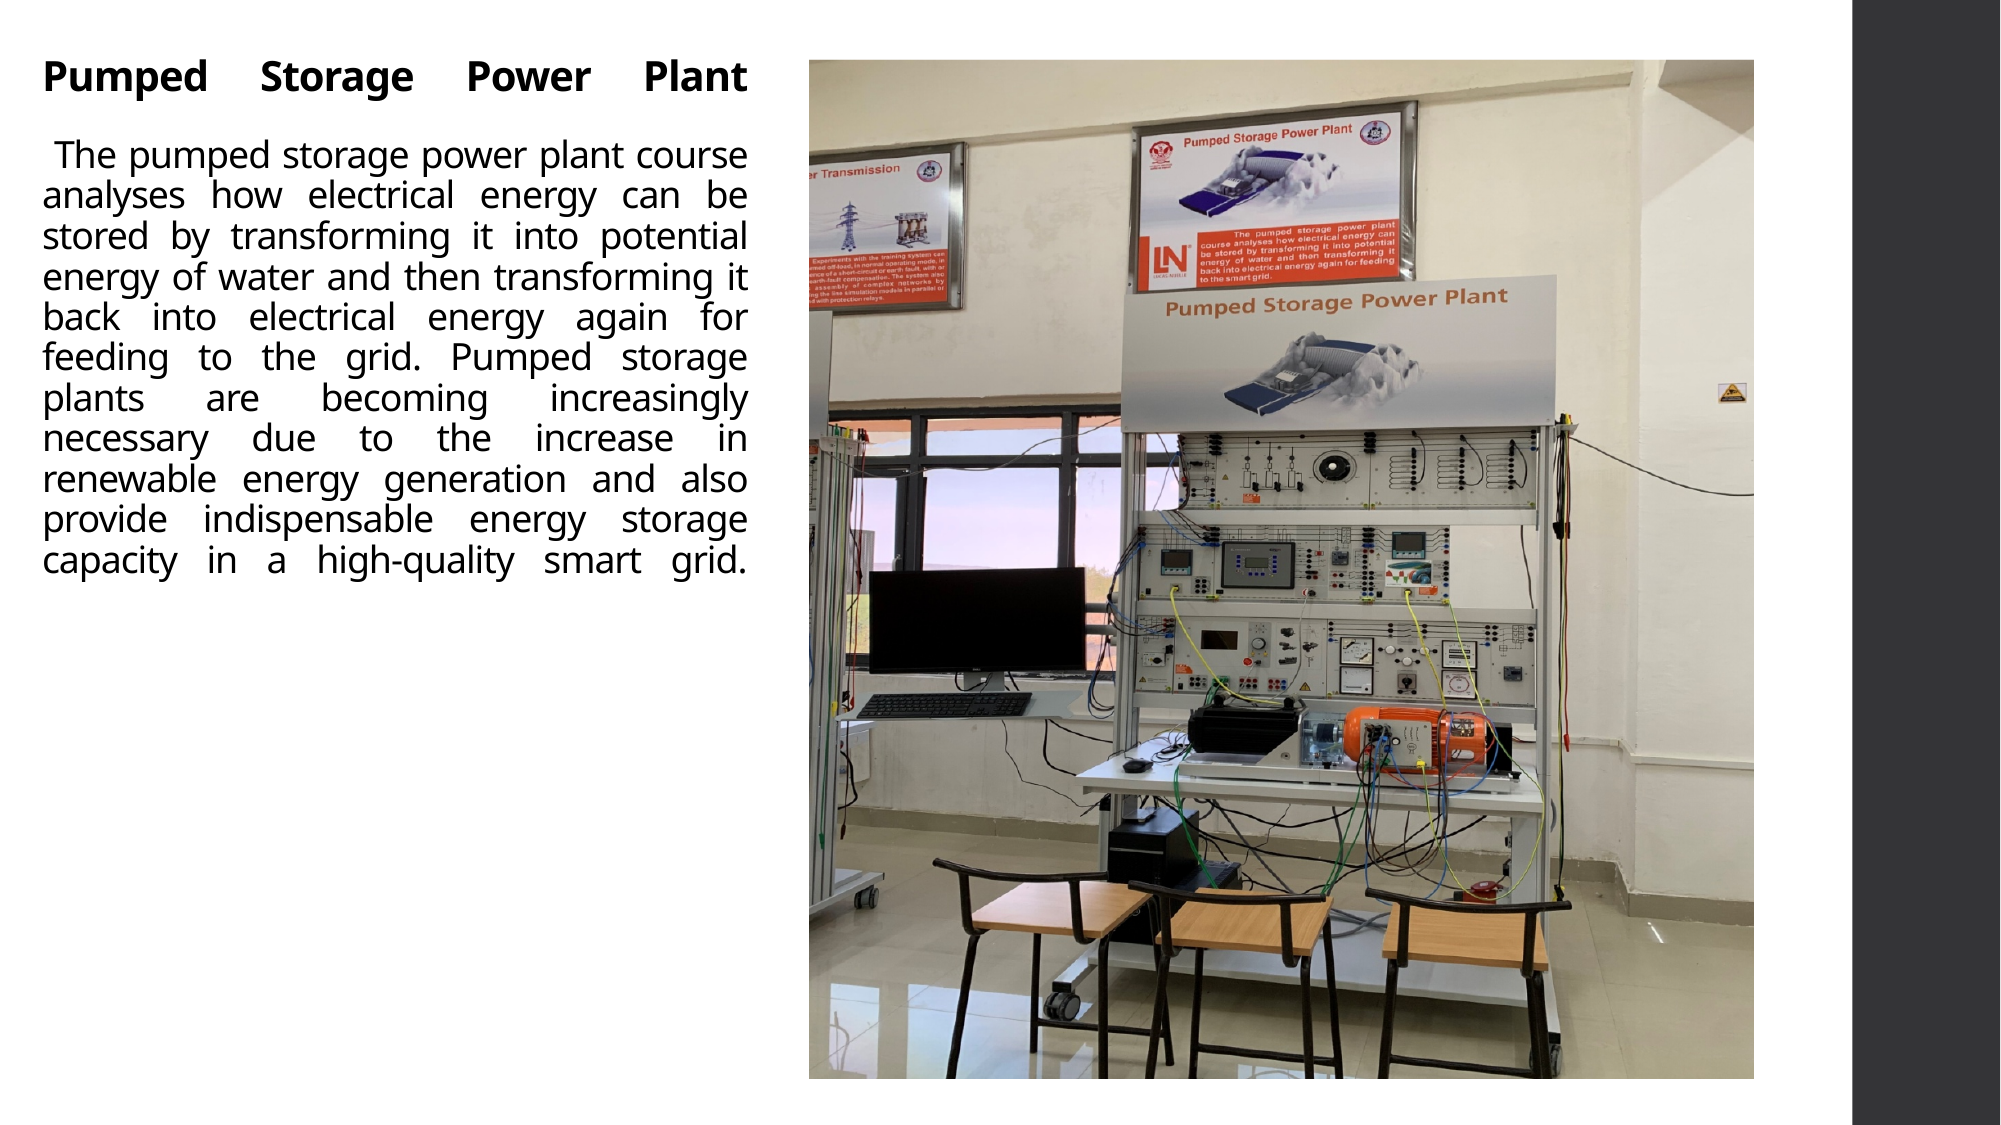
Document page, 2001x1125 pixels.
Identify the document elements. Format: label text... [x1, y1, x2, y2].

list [771, 96, 1790, 1042]
picture [809, 1042, 1754, 1079]
picture [809, 60, 1754, 96]
title Pumped Storage Power Plant The pumped storage power plant course analyses how electrical energy can be stored by transforming it into potential energy of water and then transforming it back into electrical energy again for feeding to the grid. Pumped storage plants are becoming increasingly necessary due to the increase in renewable energy generation and also provide indispensable energy storage capacity in a high-quality smart grid. [27, 77, 763, 629]
